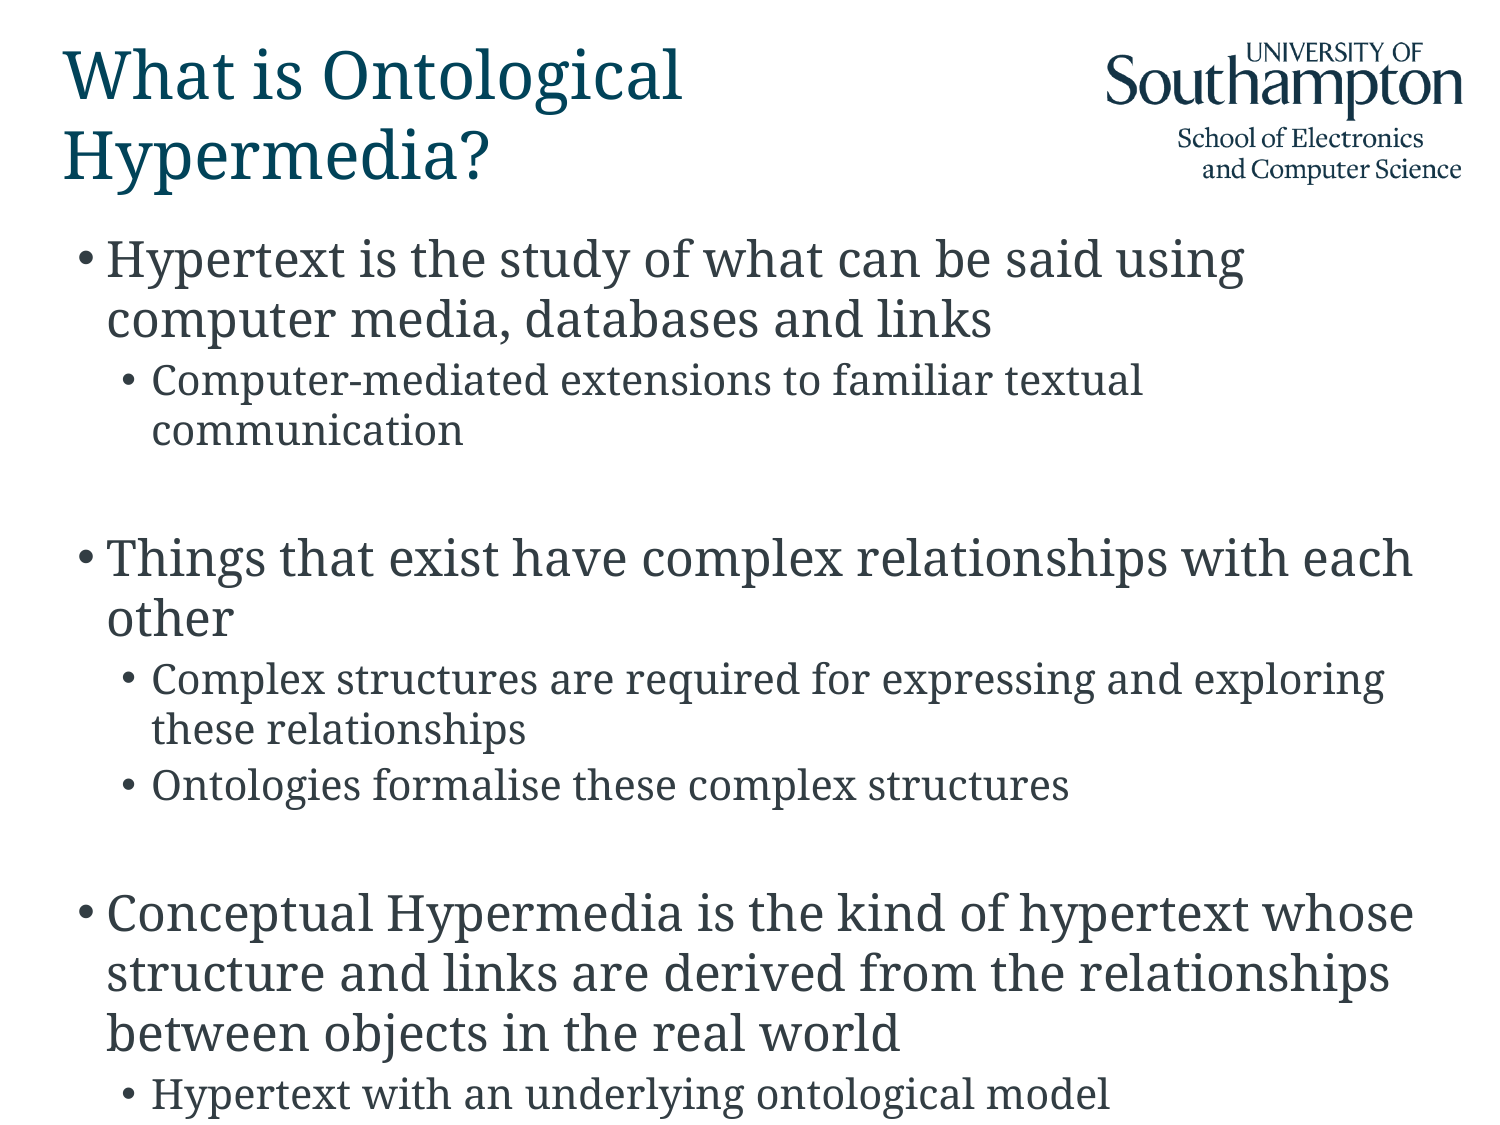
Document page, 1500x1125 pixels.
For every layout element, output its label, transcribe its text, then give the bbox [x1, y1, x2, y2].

list Hypertext is the study of what can be said using computer media, databases and links Computer-mediated extensions to familiar textual communication Things that exist have complex relationships with each other Complex structures are required for expressing and exploring these relationships Ontologies formalise these complex structures Conceptual Hypermedia is the kind of hypertext whose structure and links are derived from the relationships between objects in the real world Hypertext with an underlying ontological model [62, 219, 1438, 1013]
title What is Ontological Hypermedia? [62, 24, 1076, 132]
picture [1107, 42, 1463, 185]
